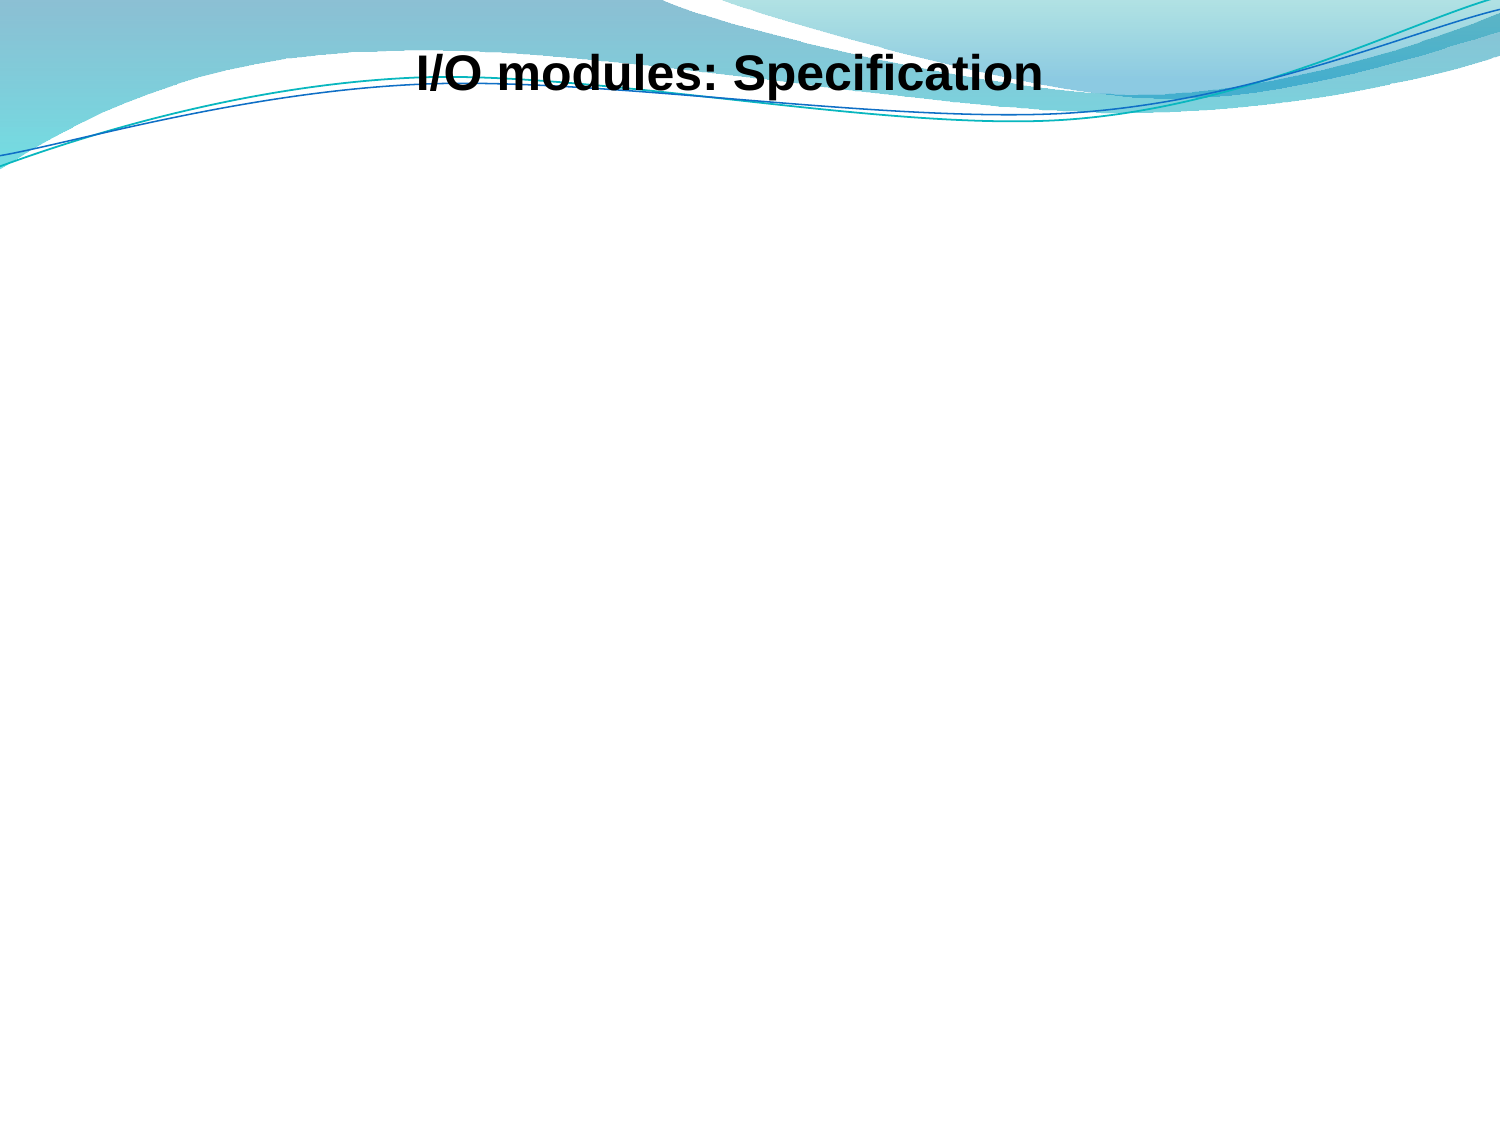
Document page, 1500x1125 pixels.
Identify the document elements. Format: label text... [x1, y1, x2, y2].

title I/O modules: Specification [87, 12, 1376, 101]
